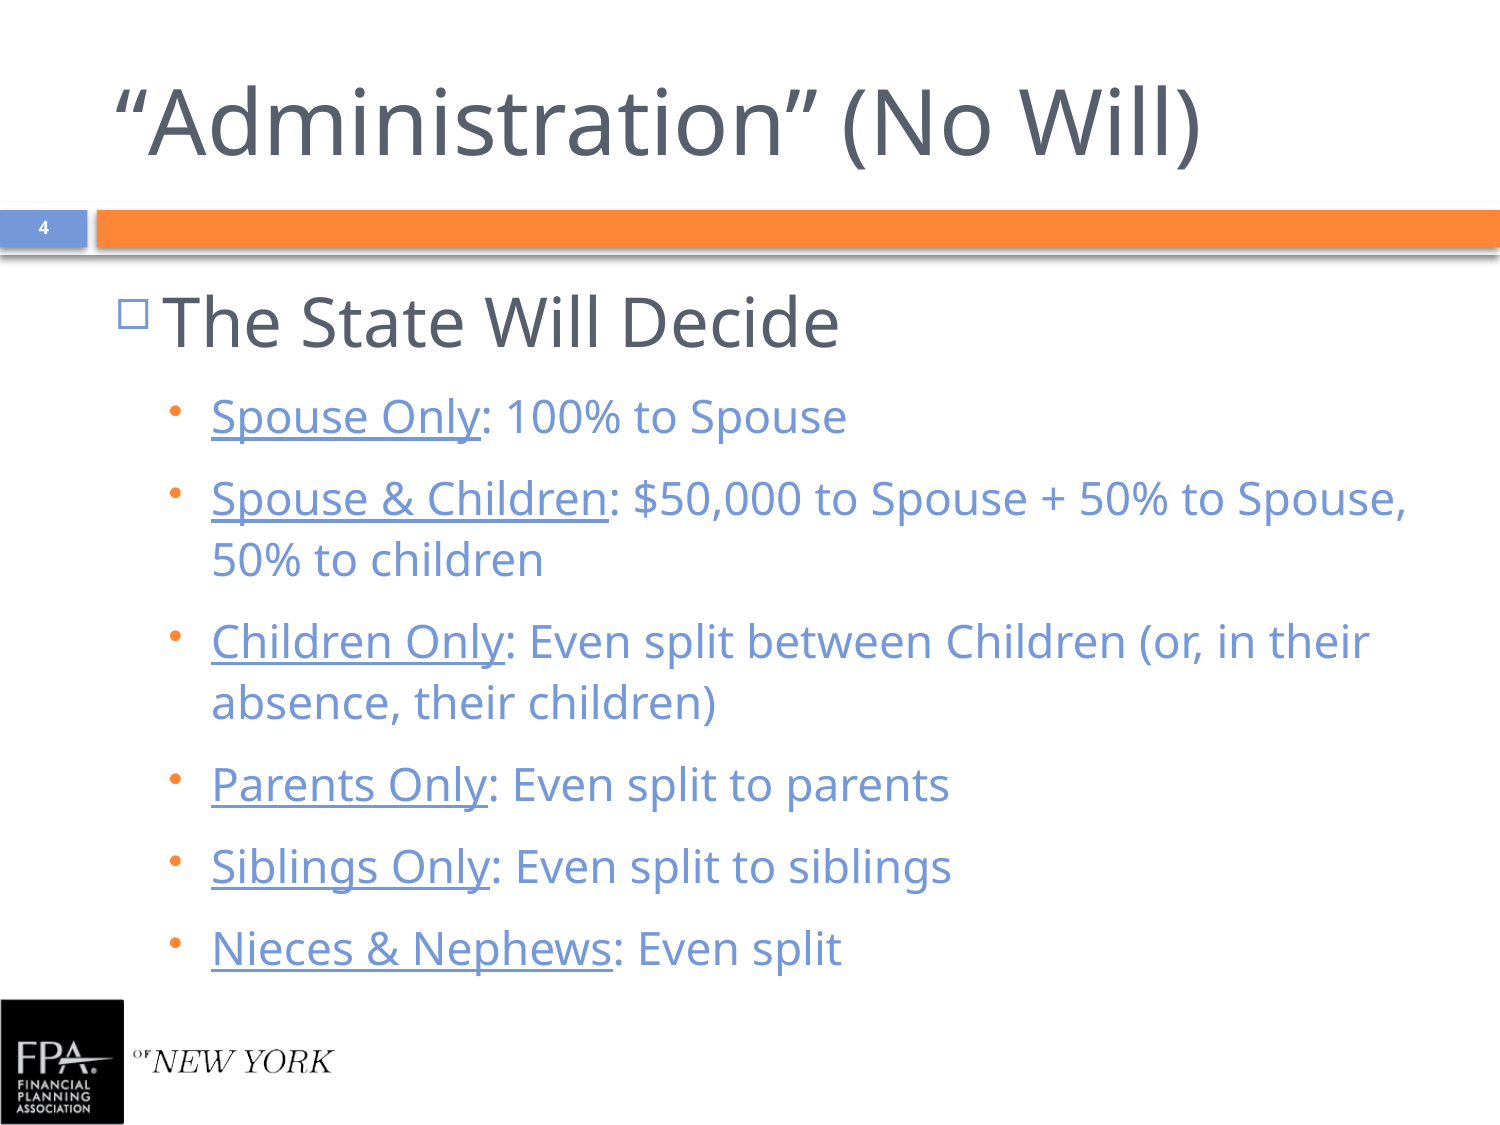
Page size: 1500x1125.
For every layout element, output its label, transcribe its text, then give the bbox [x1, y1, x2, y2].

slide_number 4 [0, 208, 88, 249]
title “Administration” (No Will) [100, 37, 1438, 200]
list The State Will Decide Spouse Only: 100% to Spouse Spouse & Children: $50,000 to Spouse + 50% to Spouse, 50% to children Children Only: Even split between Children (or, in their absence, their children) Parents Only: Even split to parents Siblings Only: Even split to siblings Nieces & Nephews: Even split [99, 262, 1500, 988]
picture [0, 999, 336, 1125]
